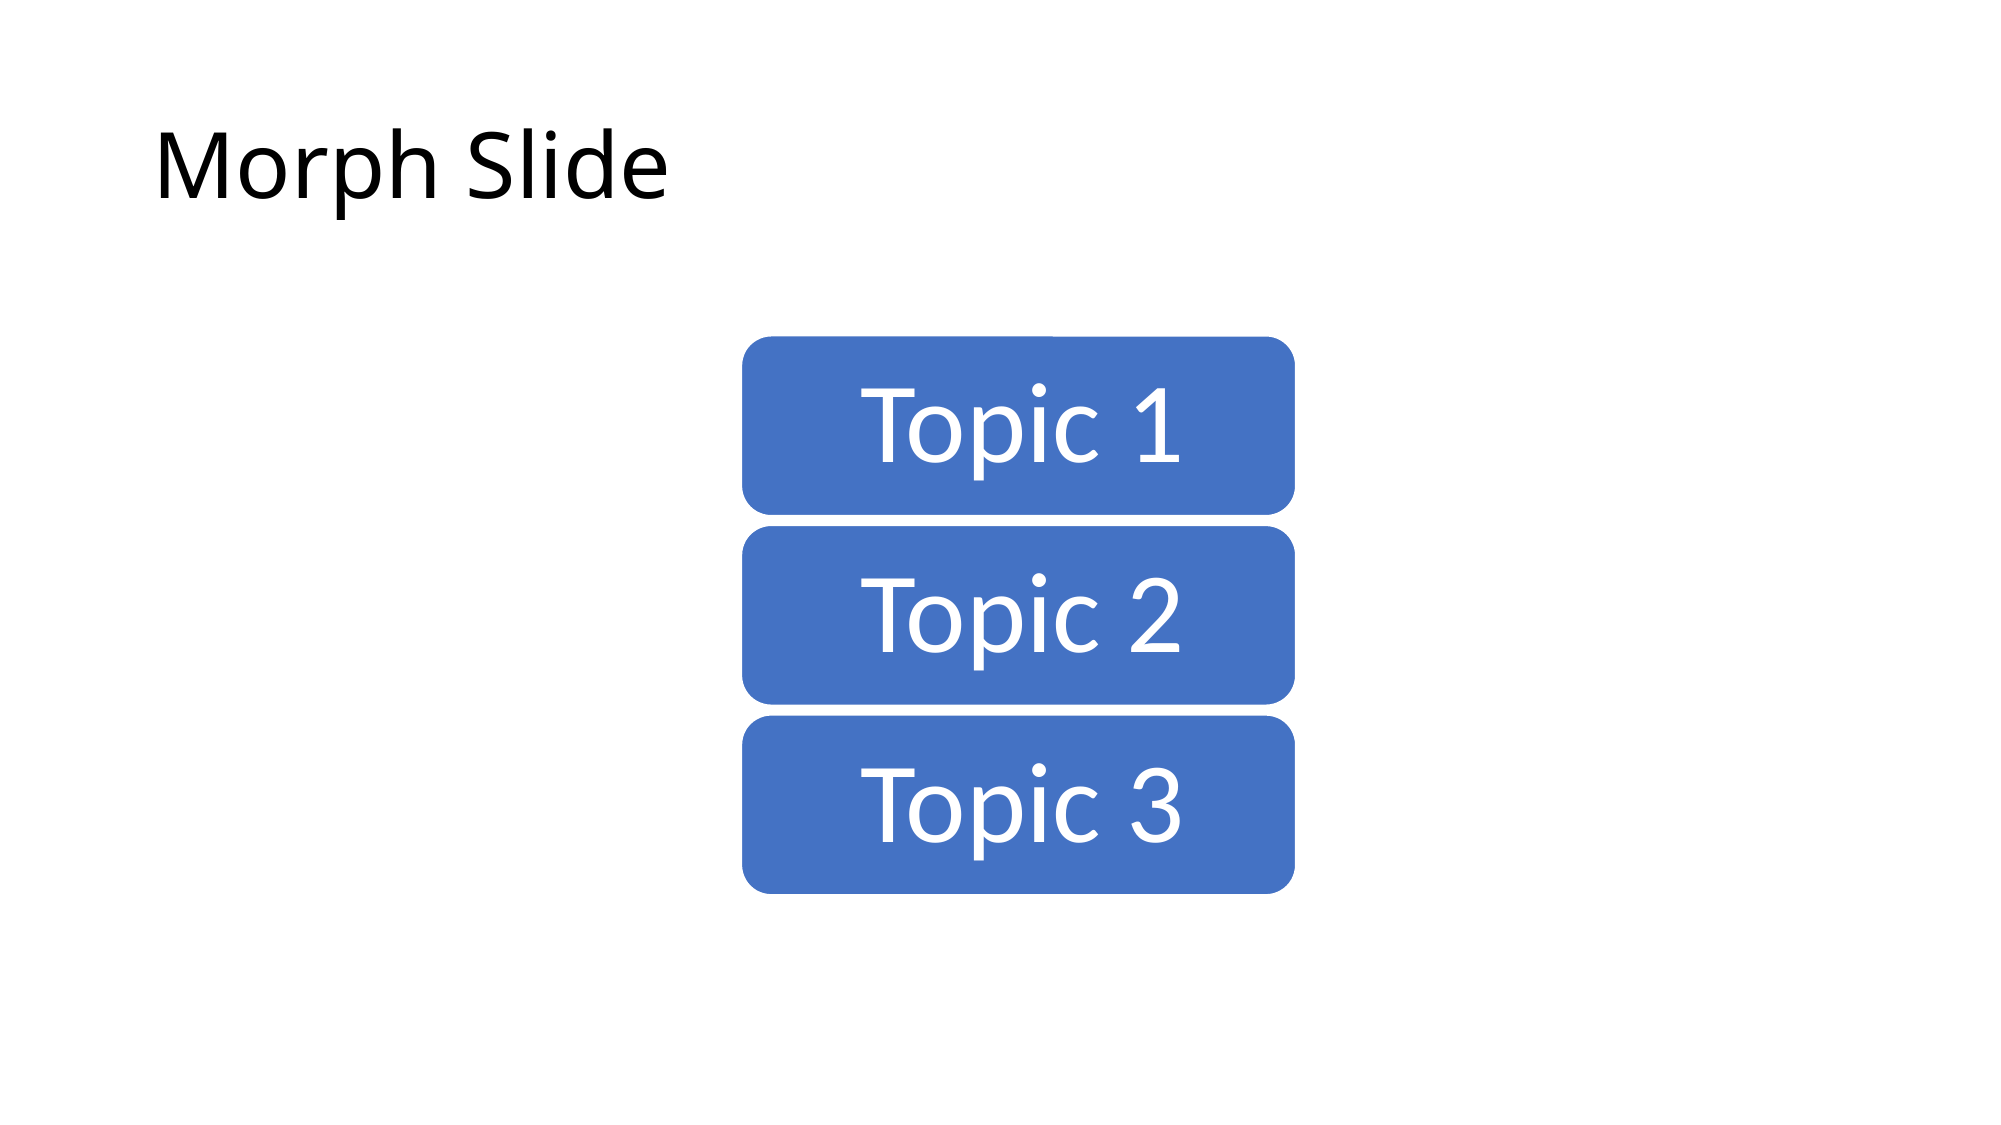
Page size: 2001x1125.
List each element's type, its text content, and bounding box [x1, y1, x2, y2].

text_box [247, 335, 1790, 896]
title Morph Slide [137, 59, 1863, 278]
